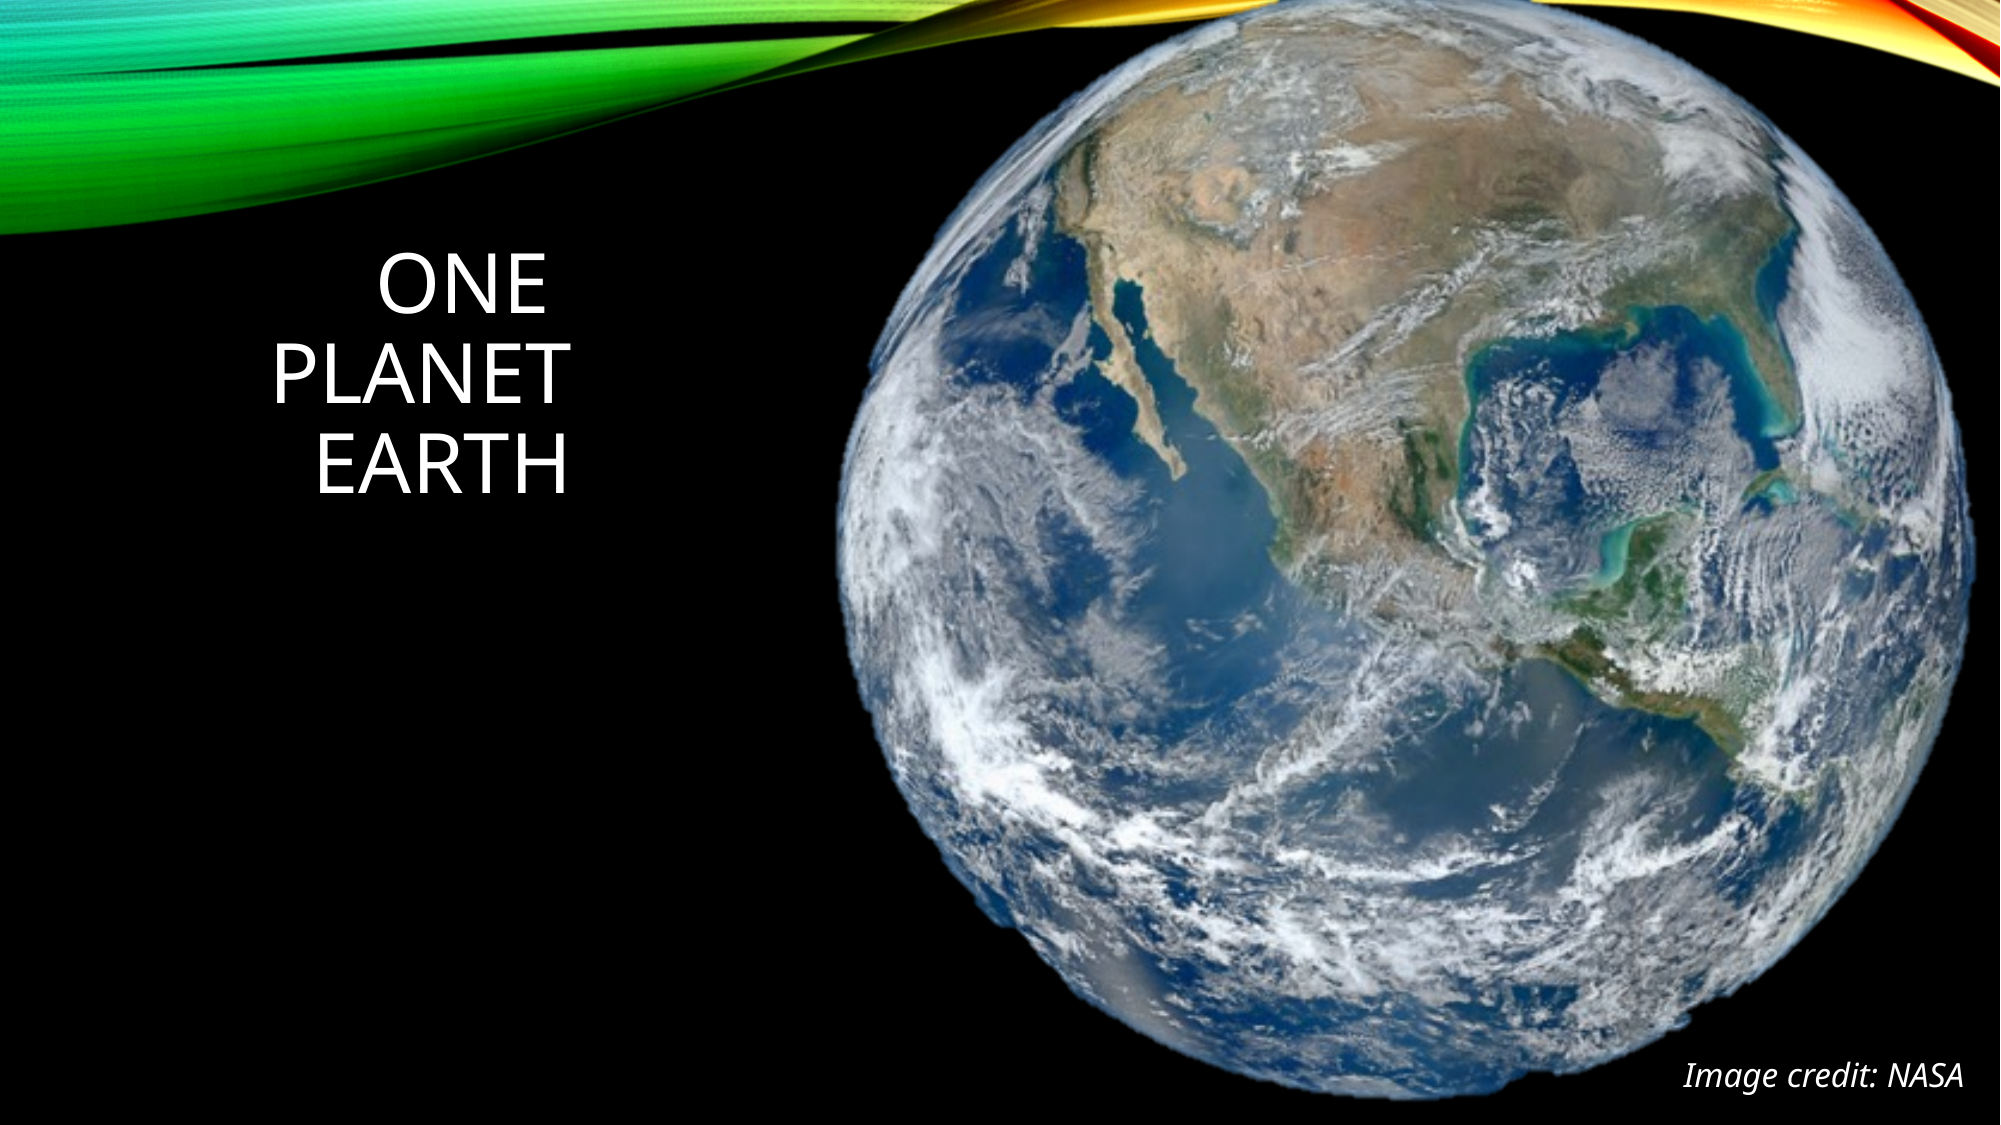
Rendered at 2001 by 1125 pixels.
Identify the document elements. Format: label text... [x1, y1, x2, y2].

picture [0, 0, 823, 237]
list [823, 0, 2000, 1122]
title One Planet Earth [67, 233, 587, 963]
